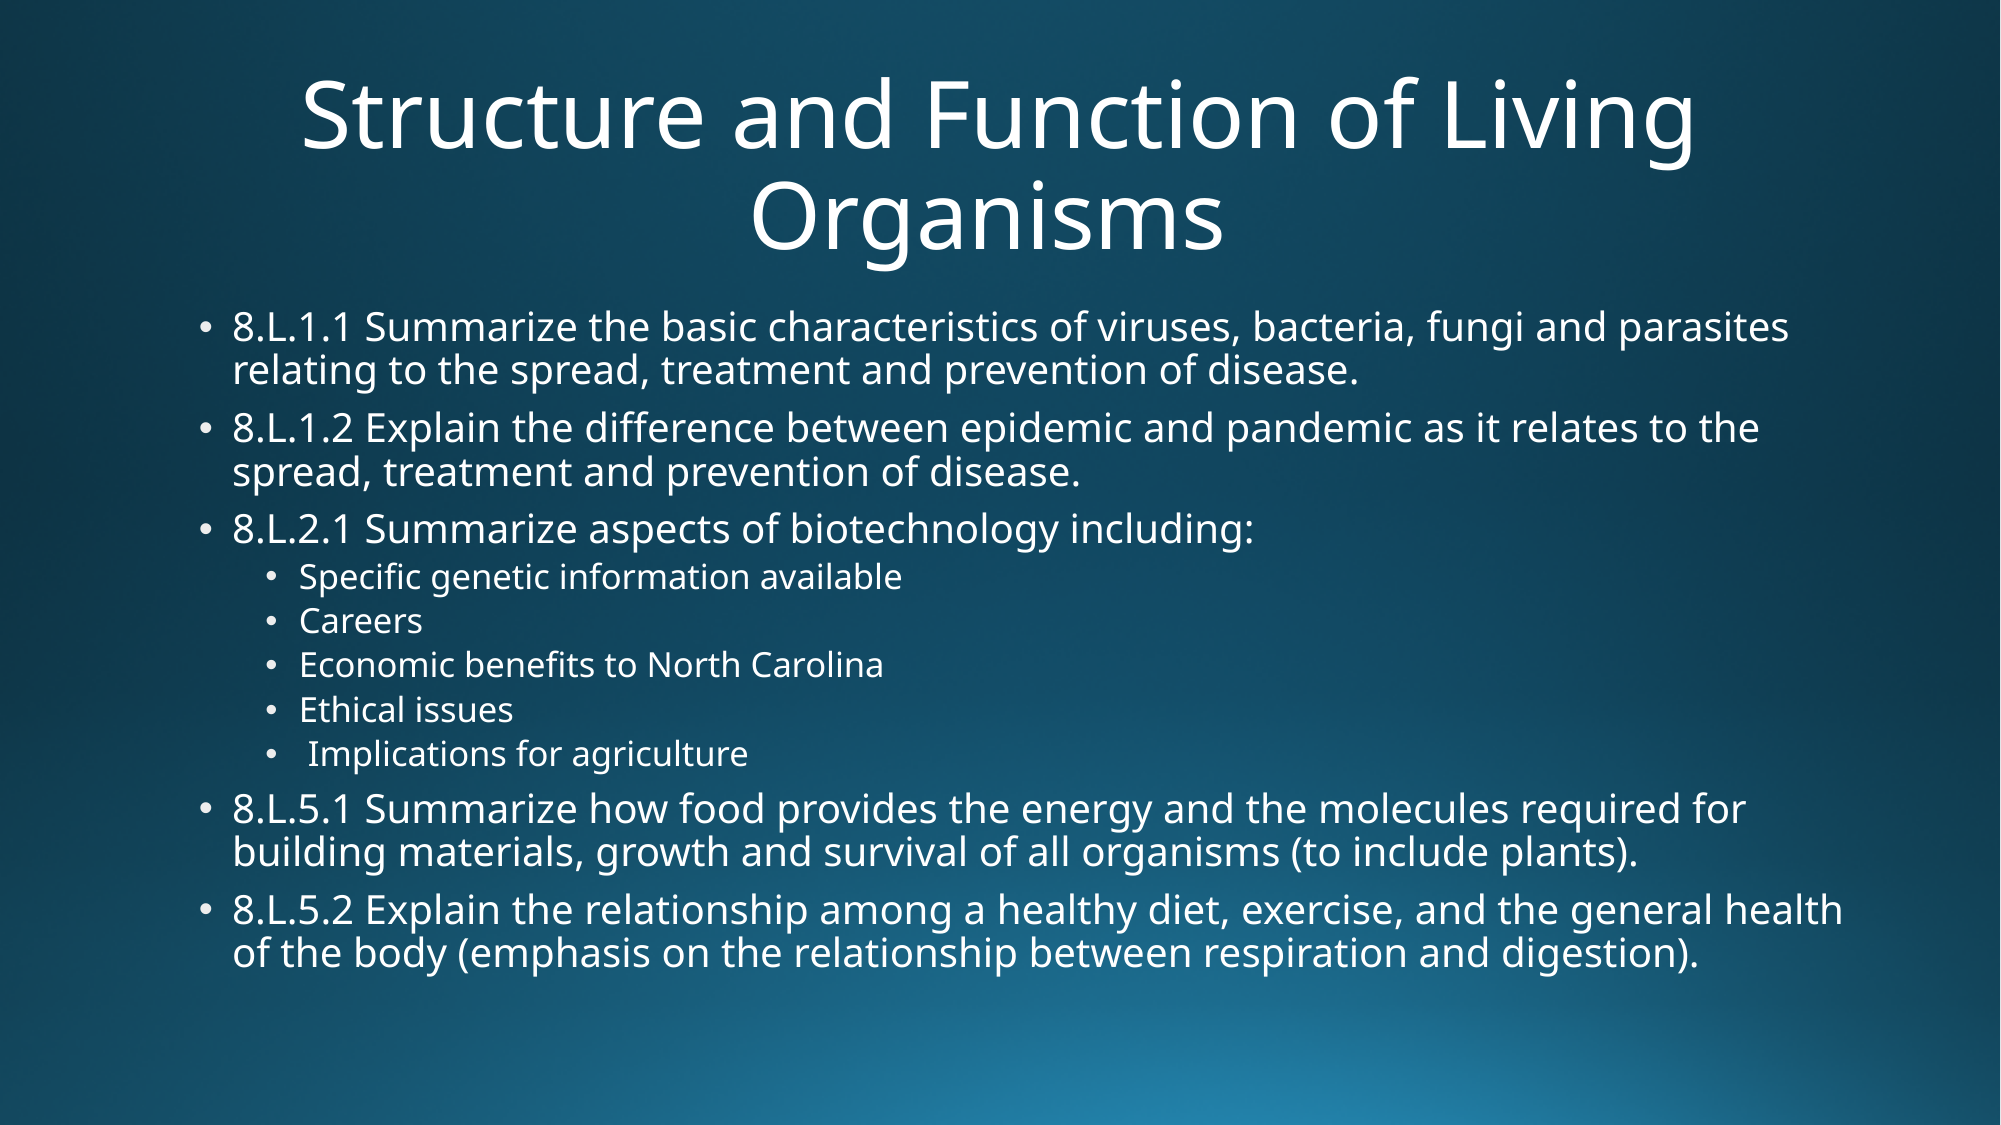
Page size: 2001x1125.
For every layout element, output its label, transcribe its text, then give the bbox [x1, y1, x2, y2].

picture [0, 0, 2001, 1125]
title Structure and Function of Living Organisms [137, 59, 1863, 278]
list 8.L.1.1 Summarize the basic characteristics of viruses, bacteria, fungi and parasites relating to the spread, treatment and prevention of disease. 8.L.1.2 Explain the difference between epidemic and pandemic as it relates to the spread, treatment and prevention of disease. 8.L.2.1 Summarize aspects of biotechnology including: Specific genetic information available Careers Economic benefits to North Carolina Ethical issues Implications for agriculture 8.L.5.1 Summarize how food provides the energy and the molecules required for building materials, growth and survival of all organisms (to include plants). 8.L.5.2 Explain the relationship among a healthy diet, exercise, and the general health of the body (emphasis on the relationship between respiration and digestion). [183, 299, 1863, 1014]
